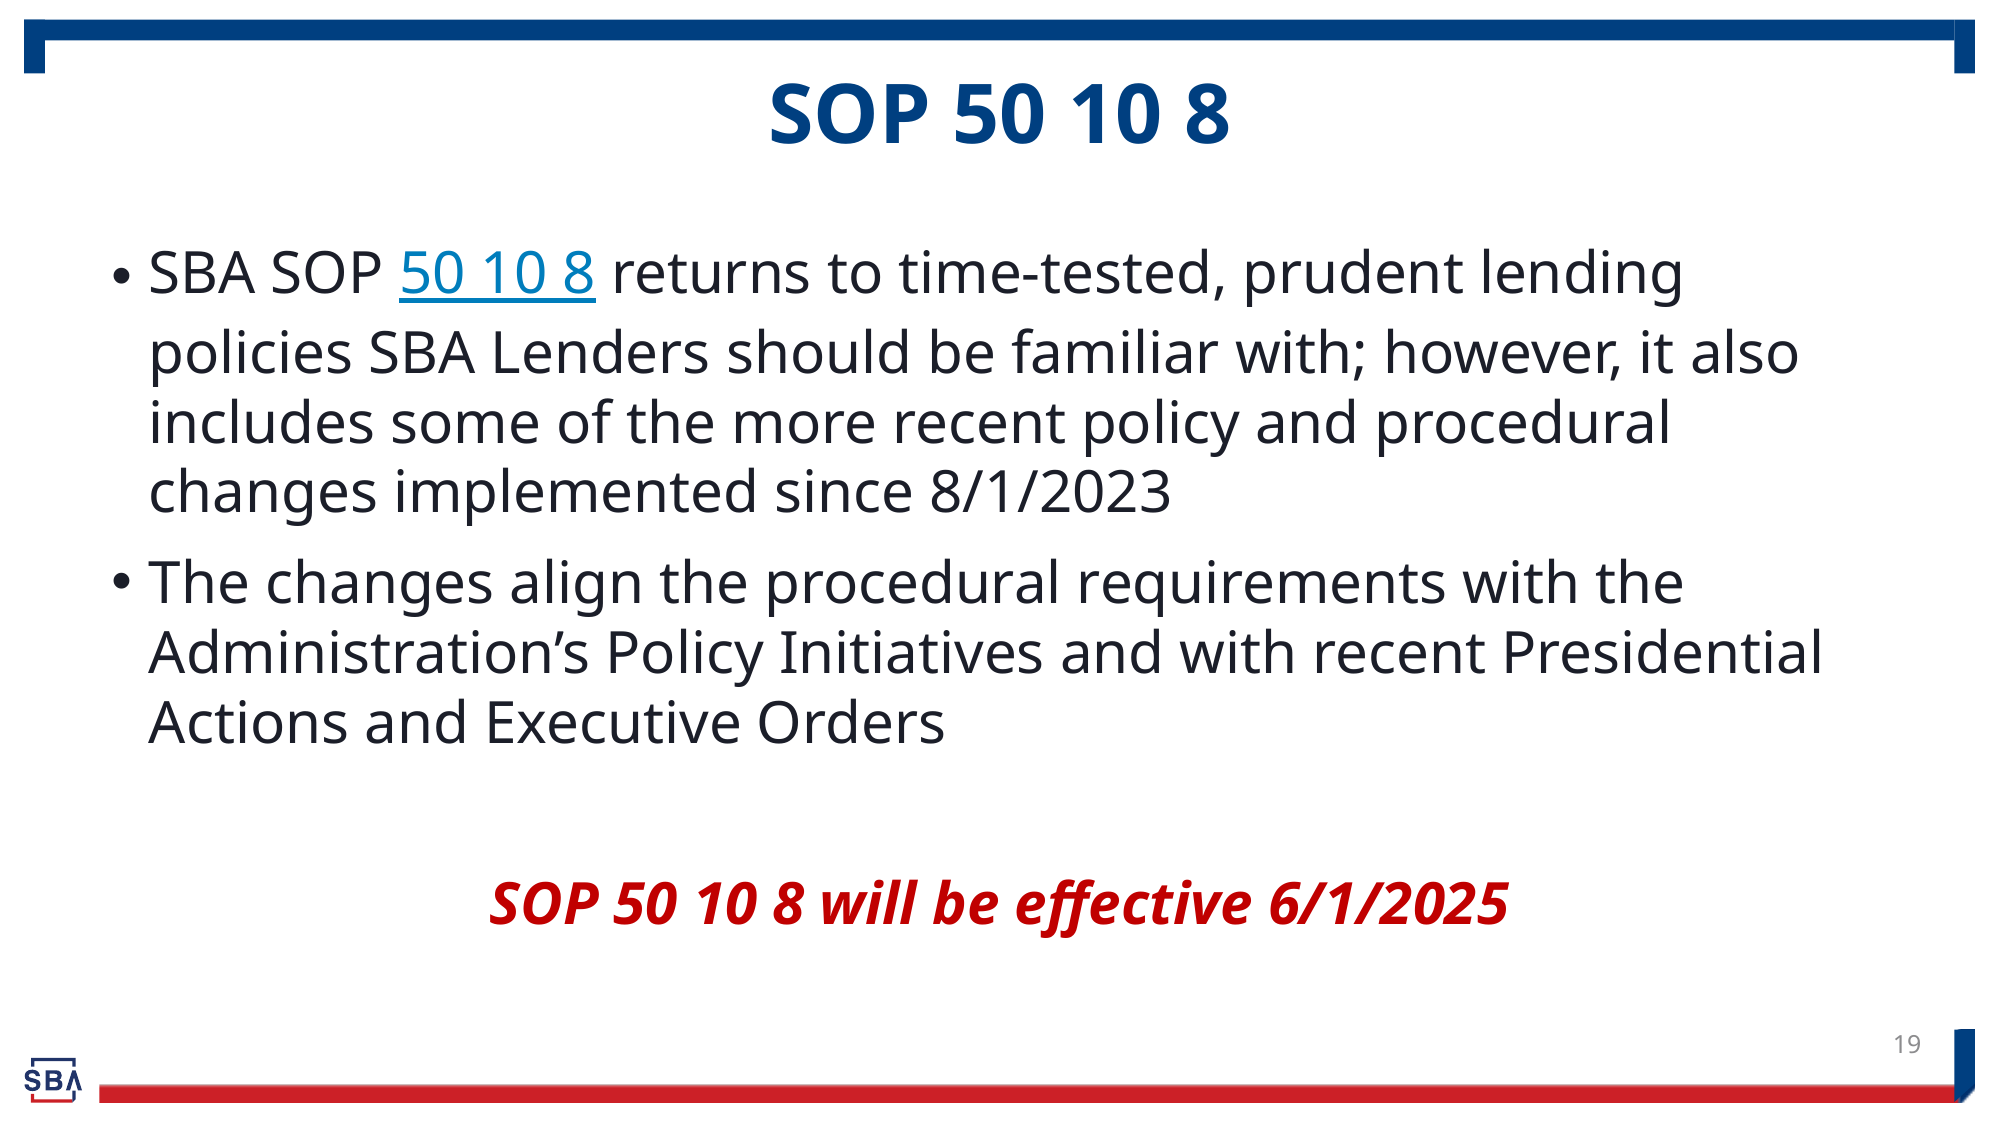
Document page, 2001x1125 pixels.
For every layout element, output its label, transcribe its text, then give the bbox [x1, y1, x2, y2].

list SBA SOP 50 10 8 returns to time-tested, prudent lending policies SBA Lenders should be familiar with; however, it also includes some of the more recent policy and procedural changes implemented since 8/1/2023 The changes align the procedural requirements with the Administration’s Policy Initiatives and with recent Presidential Actions and Executive Orders SOP 50 10 8 will be effective 6/1/2025 [96, 228, 1904, 957]
title SOP 50 10 8 [96, 54, 1904, 169]
slide_number 19 [1486, 1016, 1937, 1076]
